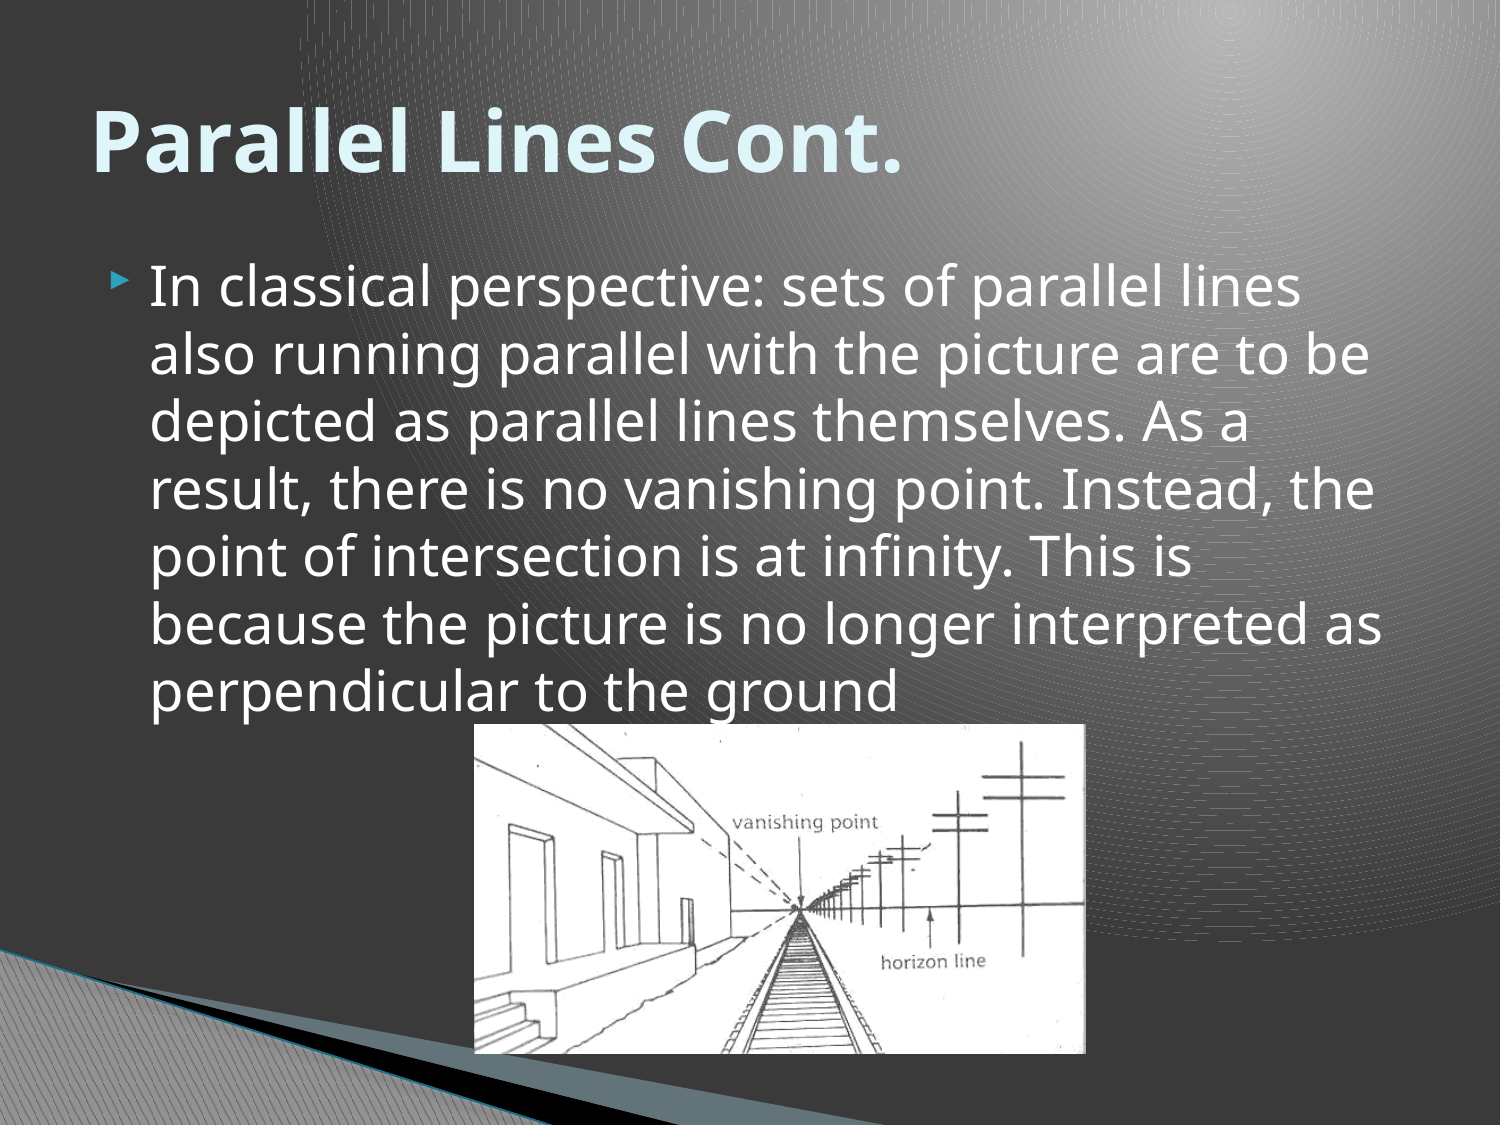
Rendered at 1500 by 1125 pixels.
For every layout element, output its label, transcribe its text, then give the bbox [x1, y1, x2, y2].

picture [474, 724, 1087, 1054]
list In classical perspective: sets of parallel lines also running parallel with the picture are to be depicted as parallel lines themselves. As a result, there is no vanishing point. Instead, the point of intersection is at infinity. This is because the picture is no longer interpreted as perpendicular to the ground [75, 243, 1425, 986]
title Parallel Lines Cont. [75, 45, 1425, 233]
